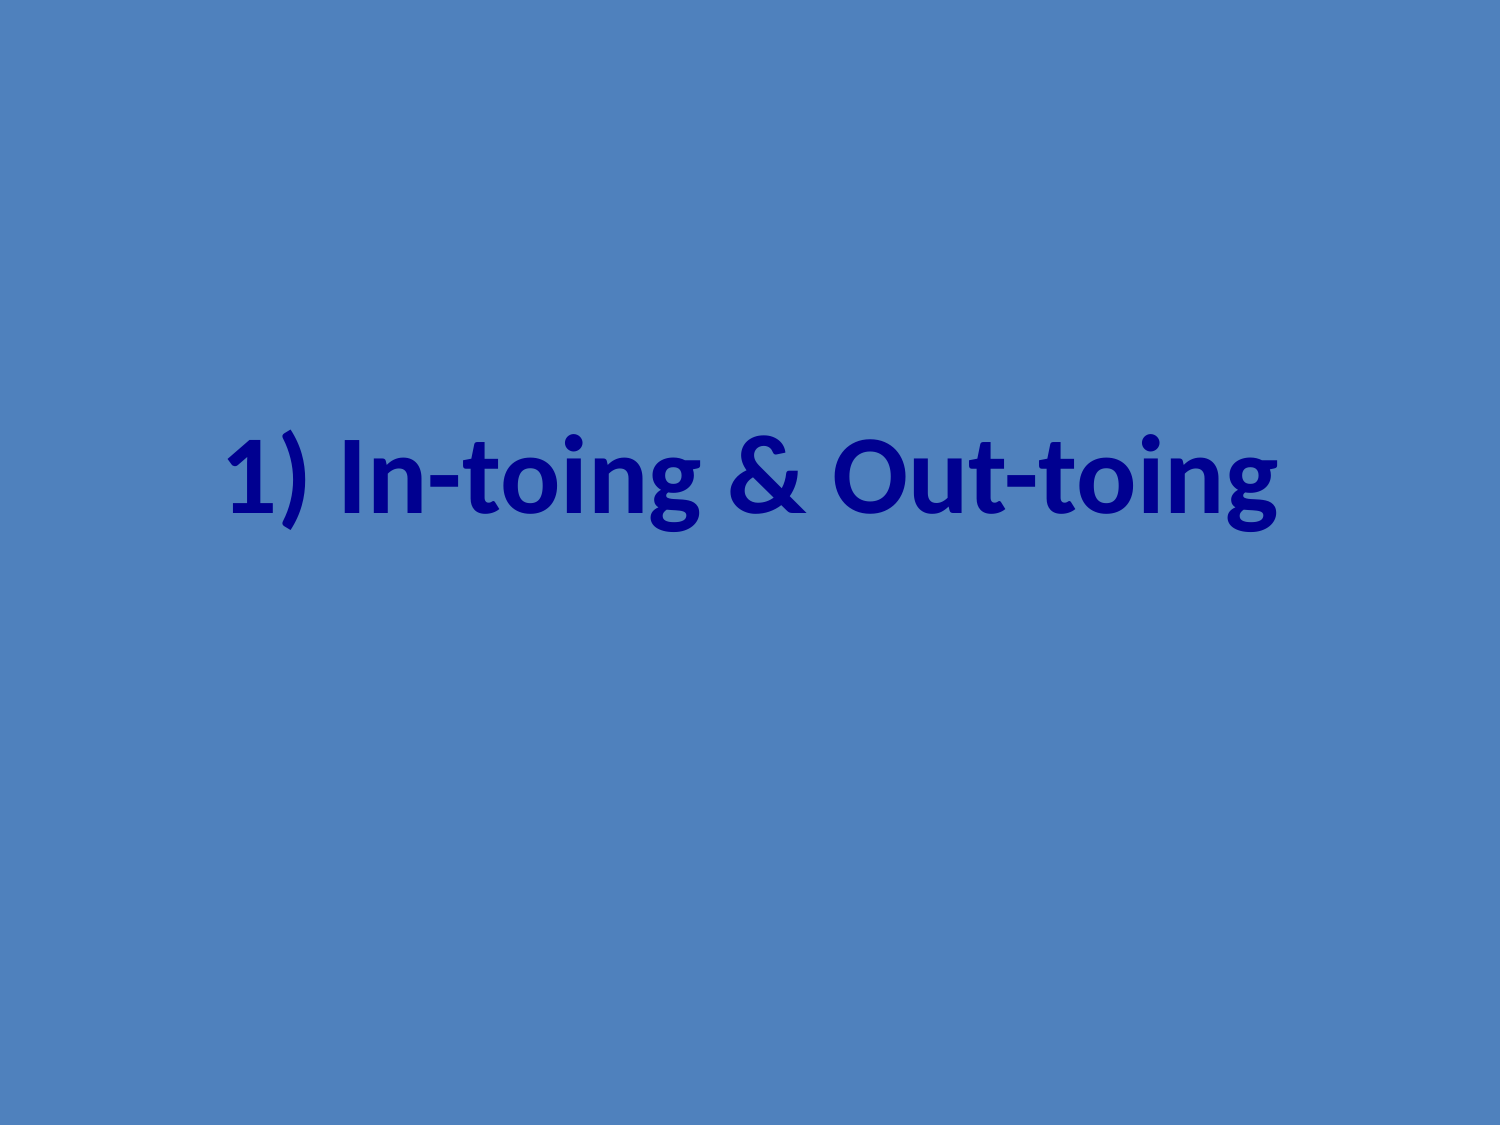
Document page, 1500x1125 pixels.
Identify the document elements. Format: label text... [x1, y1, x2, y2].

title 1) In-toing & Out-toing [75, 375, 1425, 563]
